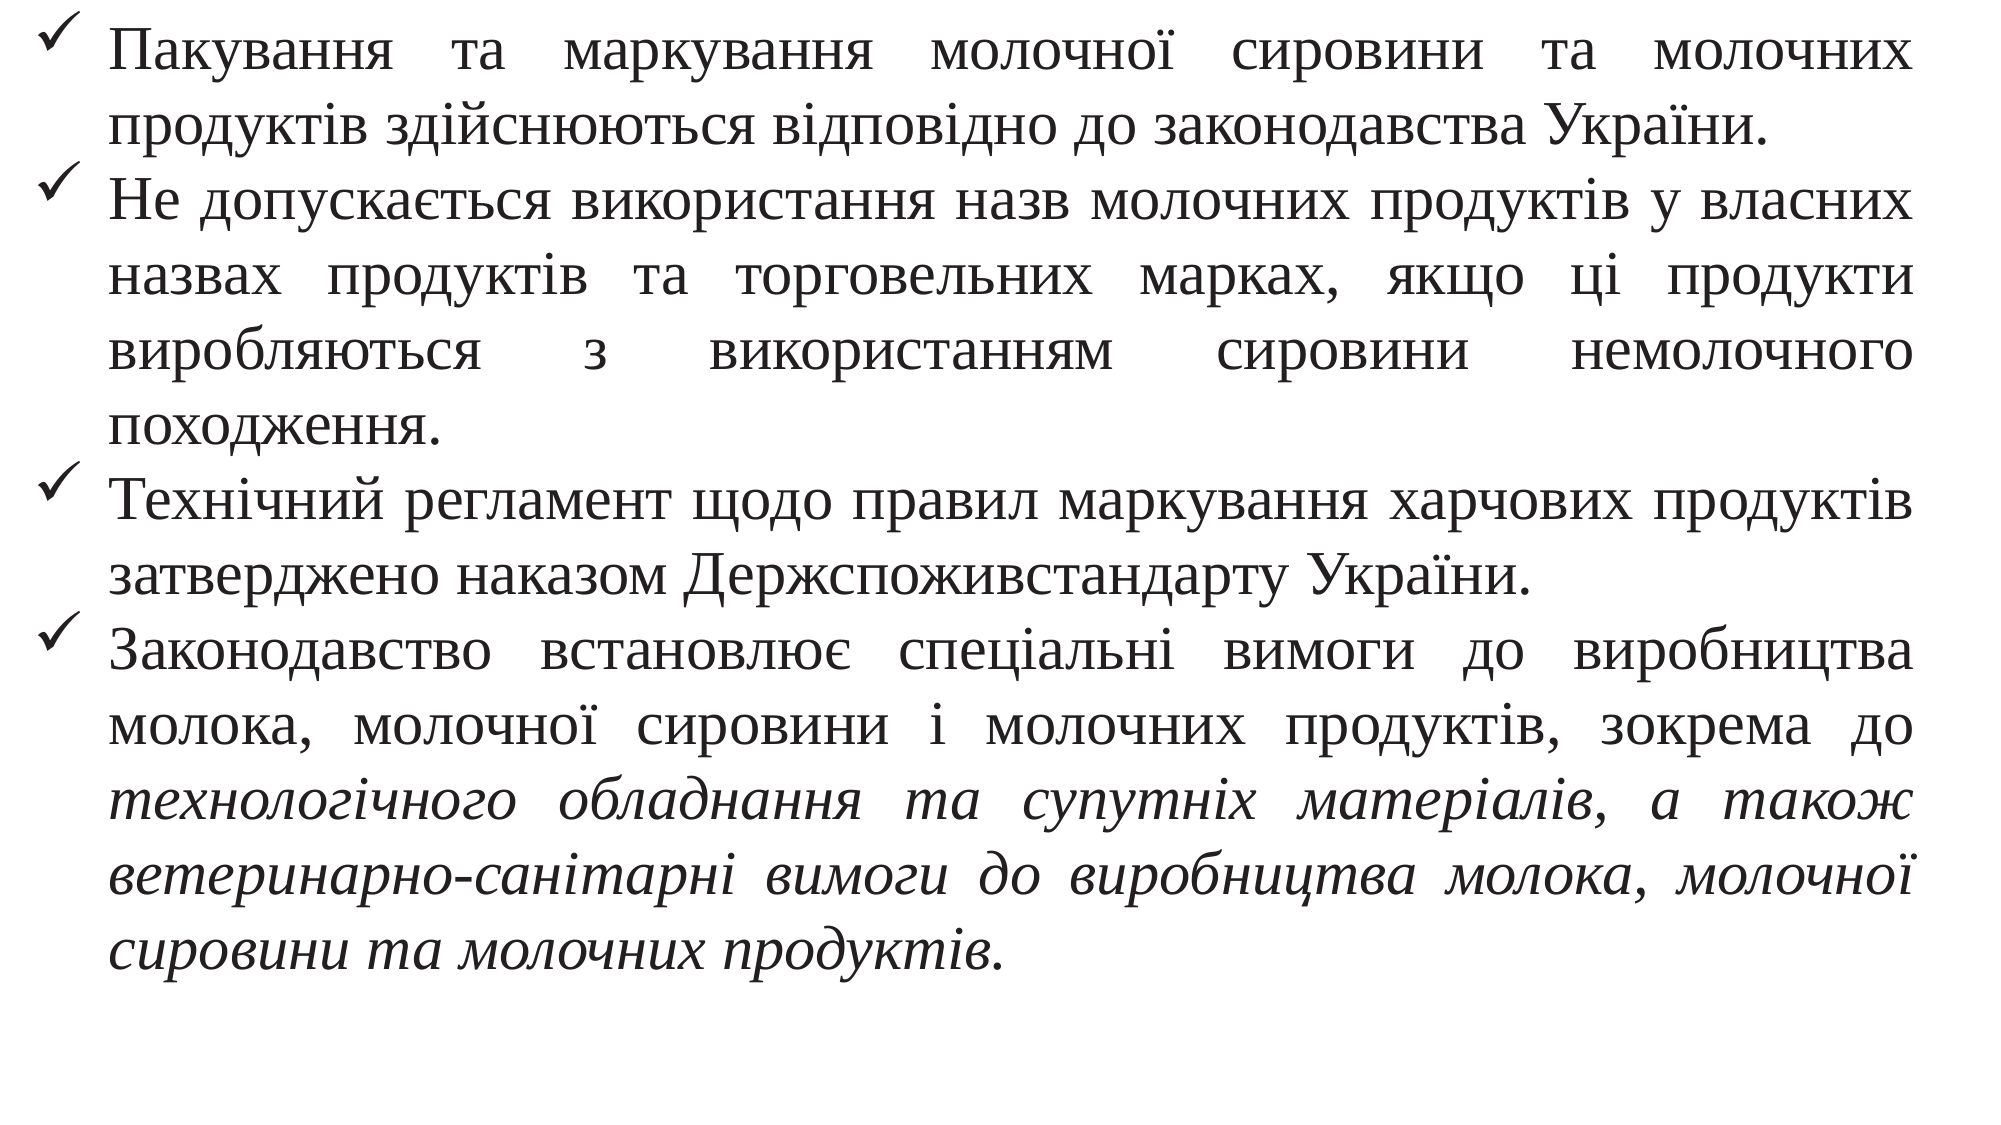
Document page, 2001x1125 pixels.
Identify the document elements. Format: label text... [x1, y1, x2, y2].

text_box Пакування та маркування молочної сировини та молочних продуктів здійснюються відповідно до законодавства України. Не допускається використання назв молочних продуктів у власних назвах продуктів та торговельних марках, якщо ці продукти виробляються з використанням сировини немолочного походження. Технічний регламент щодо правил маркування харчових продуктів затверджено наказом Держспоживстандарту України. Законодавство встановлює спеціальні вимоги до виробництва молока, молочної сировини і молочних продуктів, зокрема до технологічного обладнання та супутніх матеріалів, а також ветеринарно-санітарні вимоги до виробництва молока, молочної сировини та молочних продуктів. [18, 0, 1932, 989]
